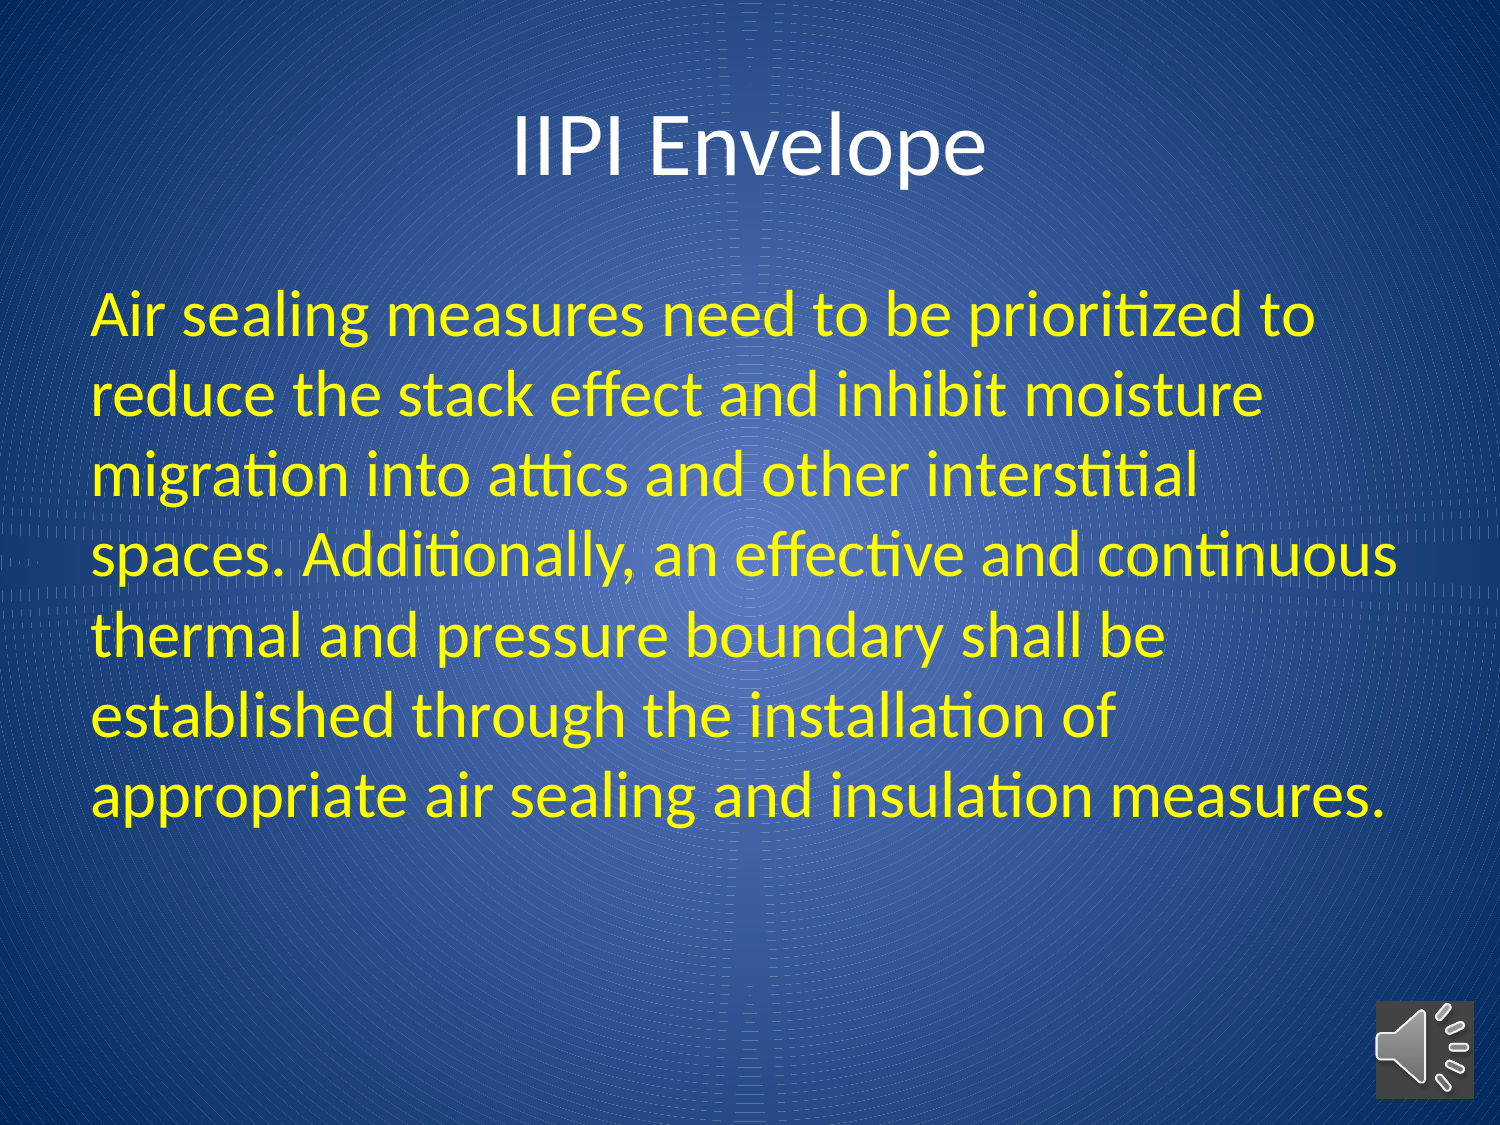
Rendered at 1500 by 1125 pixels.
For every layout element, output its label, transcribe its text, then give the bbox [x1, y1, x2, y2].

list Air sealing measures need to be prioritized to reduce the stack effect and inhibit moisture migration into attics and other interstitial spaces. Additionally, an effective and continuous thermal and pressure boundary shall be established through the installation of appropriate air sealing and insulation measures. [75, 262, 1425, 1113]
title IIPI Envelope [75, 45, 1425, 233]
picture [1374, 999, 1476, 1101]
